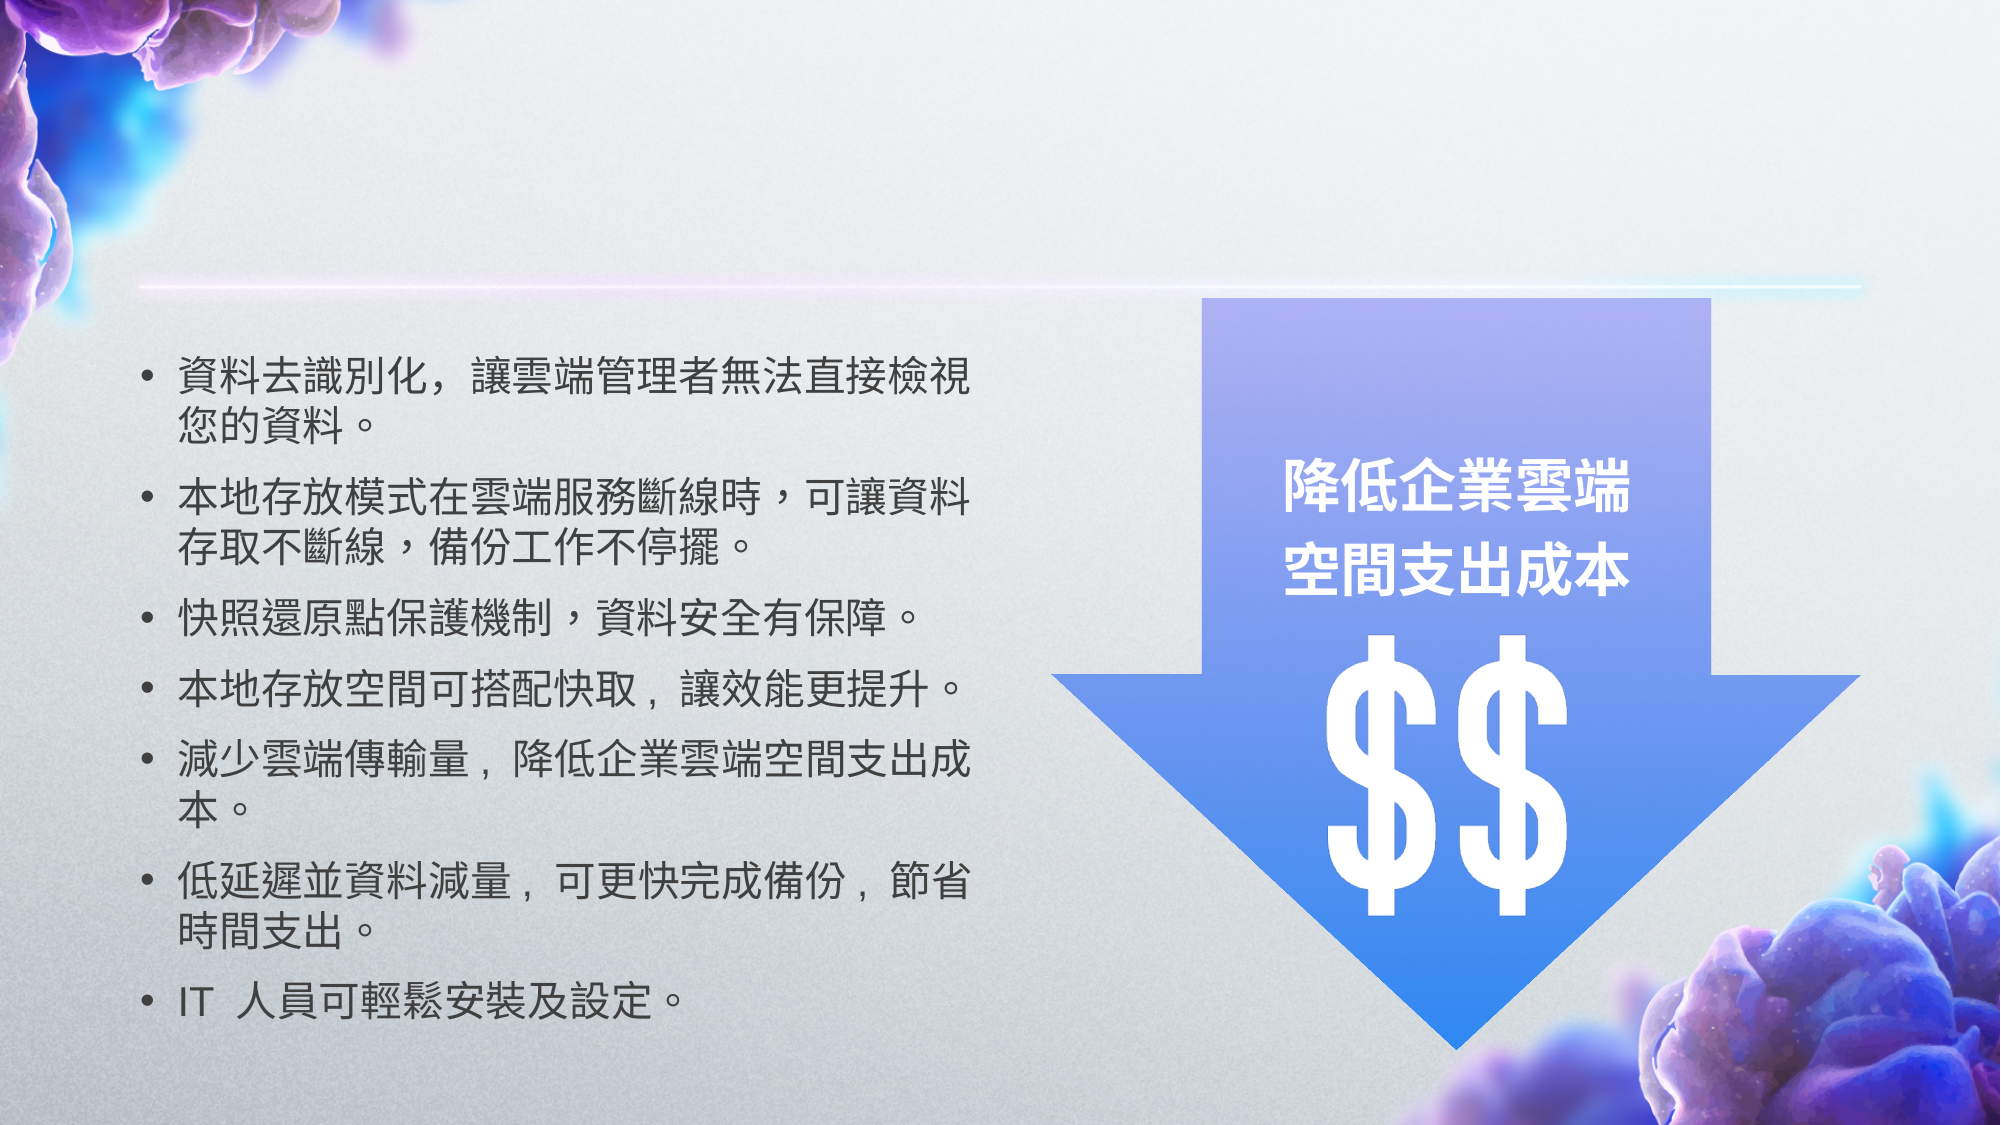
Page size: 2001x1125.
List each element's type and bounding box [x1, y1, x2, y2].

text_box [93, 297, 1088, 1048]
picture [0, 0, 2000, 1125]
text_box [1200, 297, 1712, 353]
